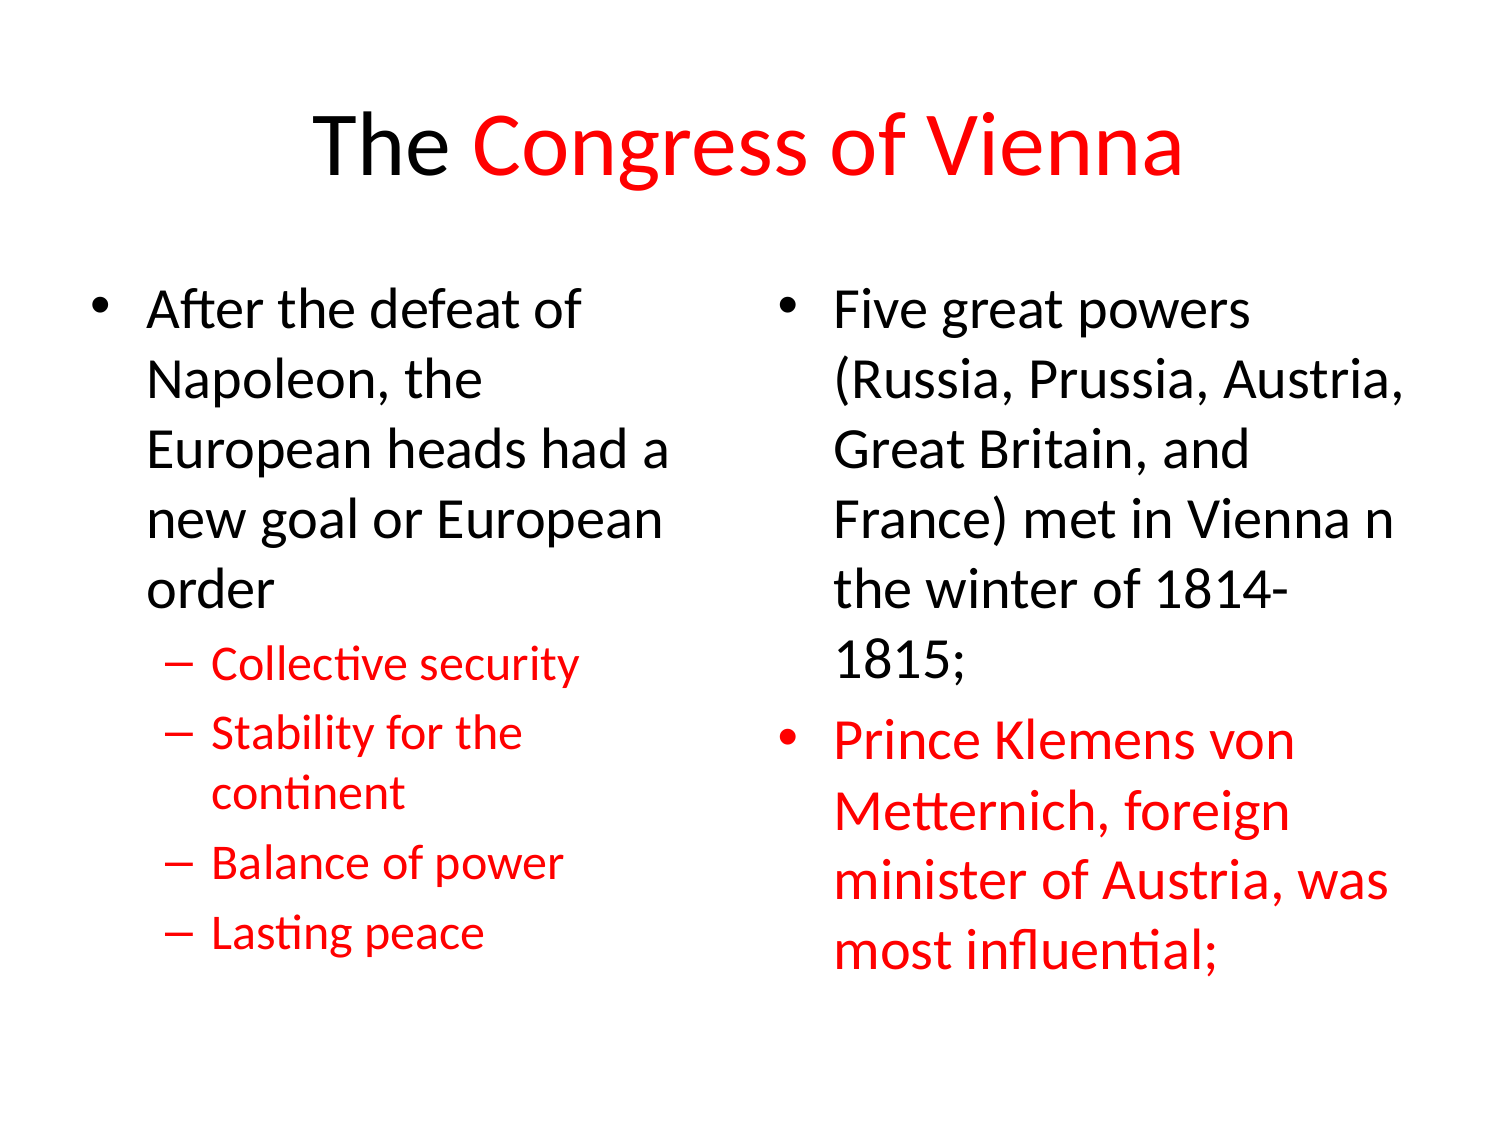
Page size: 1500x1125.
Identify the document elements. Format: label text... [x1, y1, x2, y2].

list Five great powers (Russia, Prussia, Austria, Great Britain, and France) met in Vienna n the winter of 1814-1815; Prince Klemens von Metternich, foreign minister of Austria, was most influential; [762, 262, 1425, 1005]
list After the defeat of Napoleon, the European heads had a new goal or European order Collective security Stability for the continent Balance of power Lasting peace [75, 262, 738, 1005]
title The Congress of Vienna [75, 45, 1425, 233]
